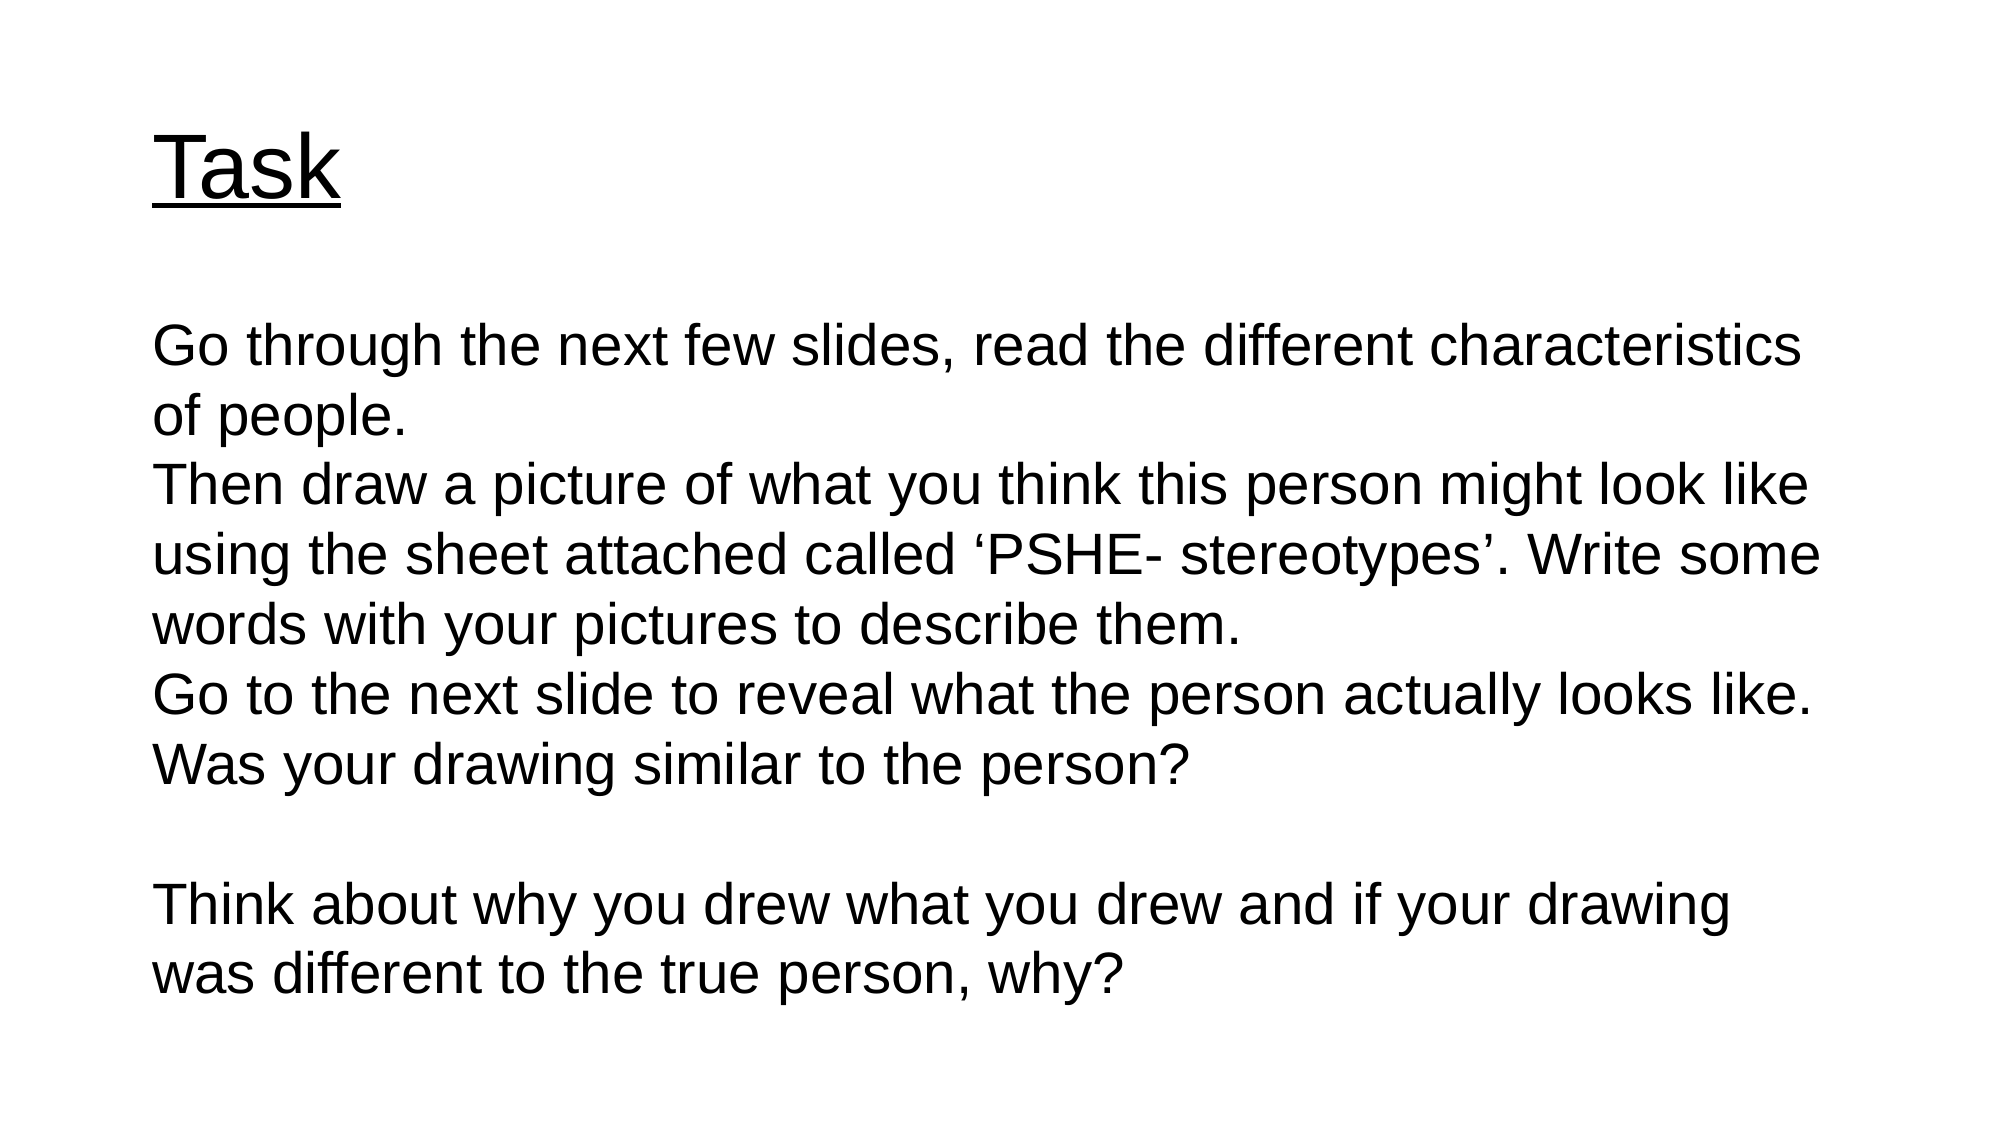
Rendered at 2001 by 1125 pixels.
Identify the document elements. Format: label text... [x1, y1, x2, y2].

title Task [137, 59, 1863, 278]
list Go through the next few slides, read the different characteristics of people. Then draw a picture of what you think this person might look like using the sheet attached called ‘PSHE- stereotypes’. Write some words with your pictures to describe them. Go to the next slide to reveal what the person actually looks like. Was your drawing similar to the person? Think about why you drew what you drew and if your drawing was different to the true person, why? [137, 299, 1863, 1014]
